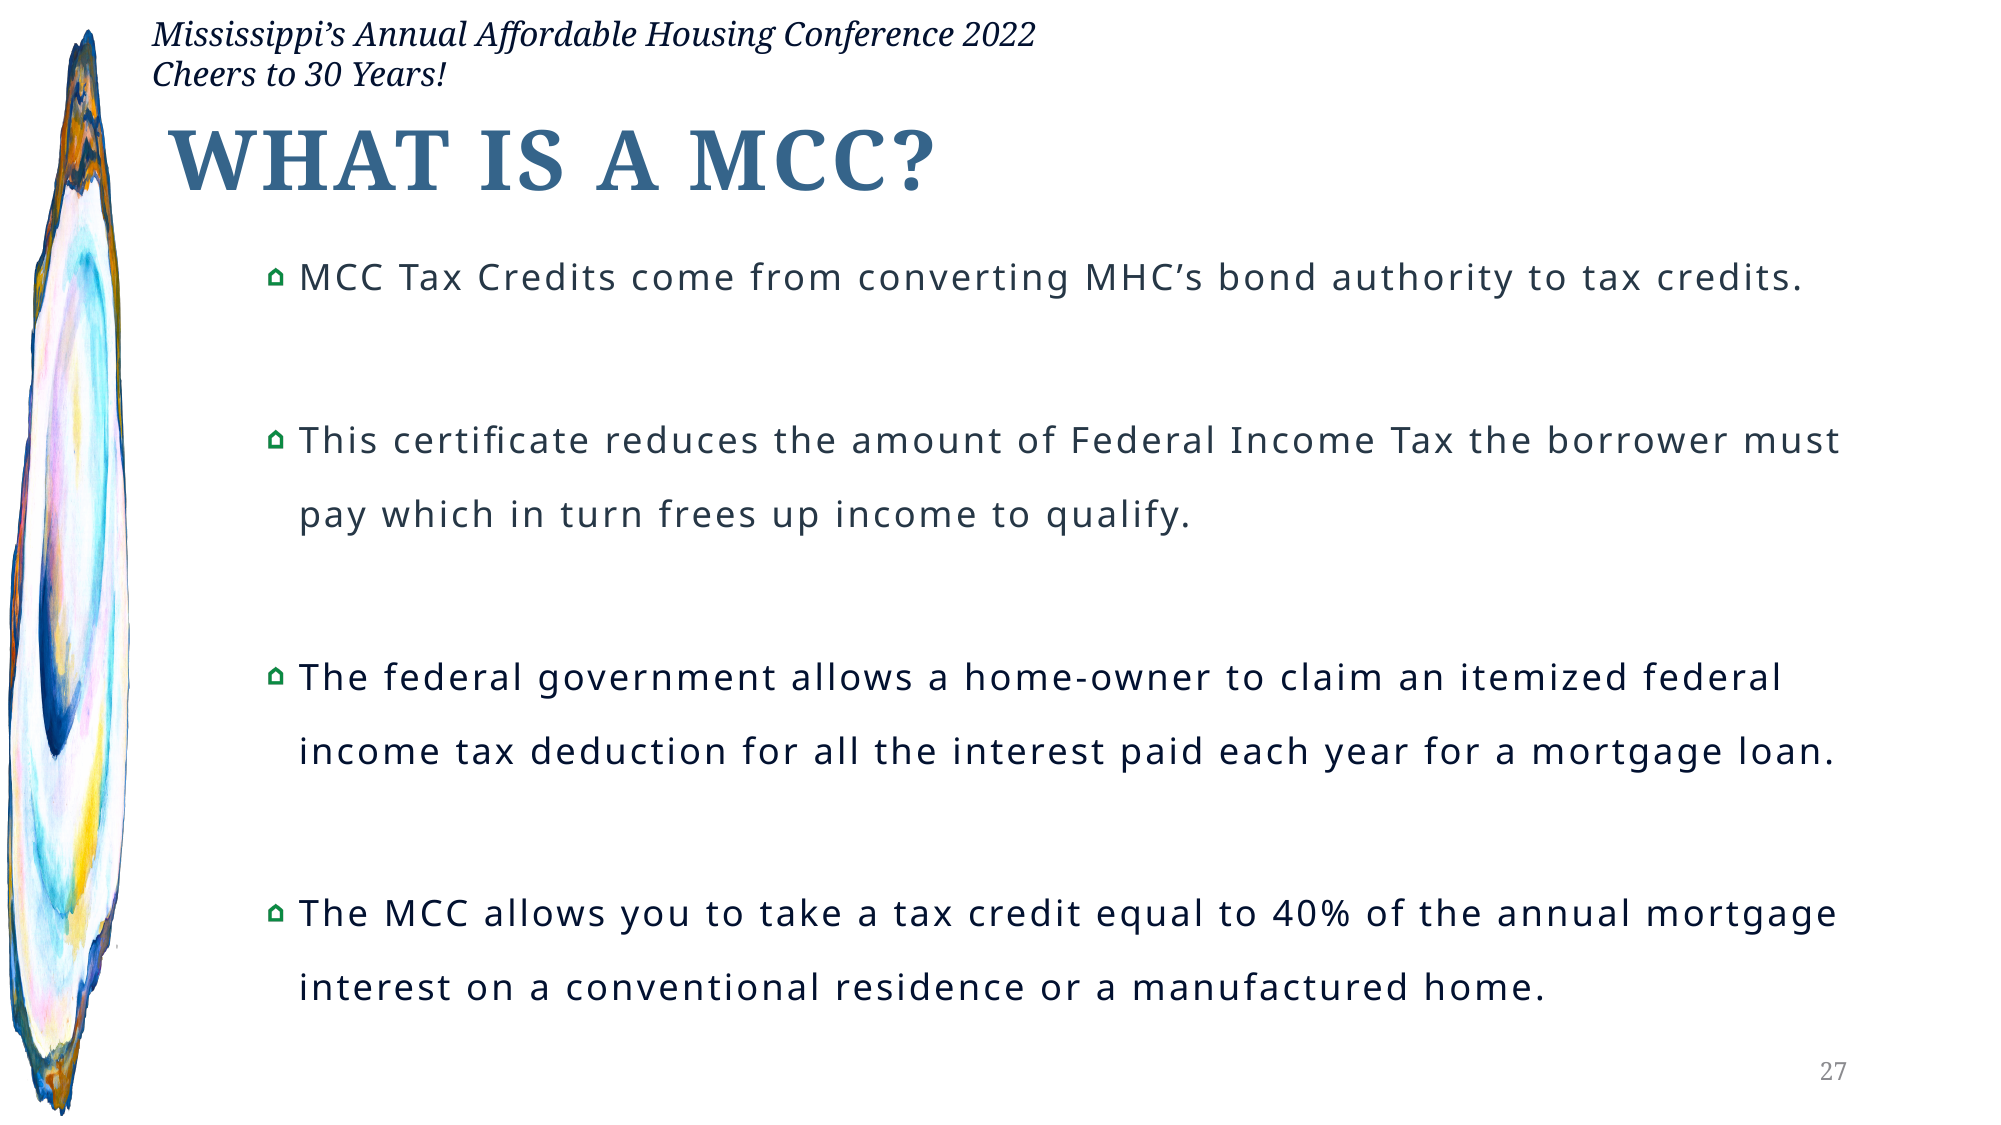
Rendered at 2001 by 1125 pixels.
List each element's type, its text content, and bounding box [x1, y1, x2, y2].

text_box MCC Tax Credits come from converting MHC’s bond authority to tax credits. This certificate reduces the amount of Federal Income Tax the borrower must pay which in turn frees up income to qualify. The federal government allows a home-owner to claim an itemized federal income tax deduction for all the interest paid each year for a mortgage loan. The MCC allows you to take a tax credit equal to 40% of the annual mortgage interest on a conventional residence or a manufactured home. [240, 244, 1863, 1085]
slide_number 27 [1412, 1042, 1863, 1103]
picture [262, 263, 289, 290]
picture [0, 0, 138, 1125]
picture [262, 662, 289, 689]
text_box WHAT IS A MCC? [153, 70, 1959, 244]
picture [262, 425, 289, 453]
picture [262, 899, 289, 926]
